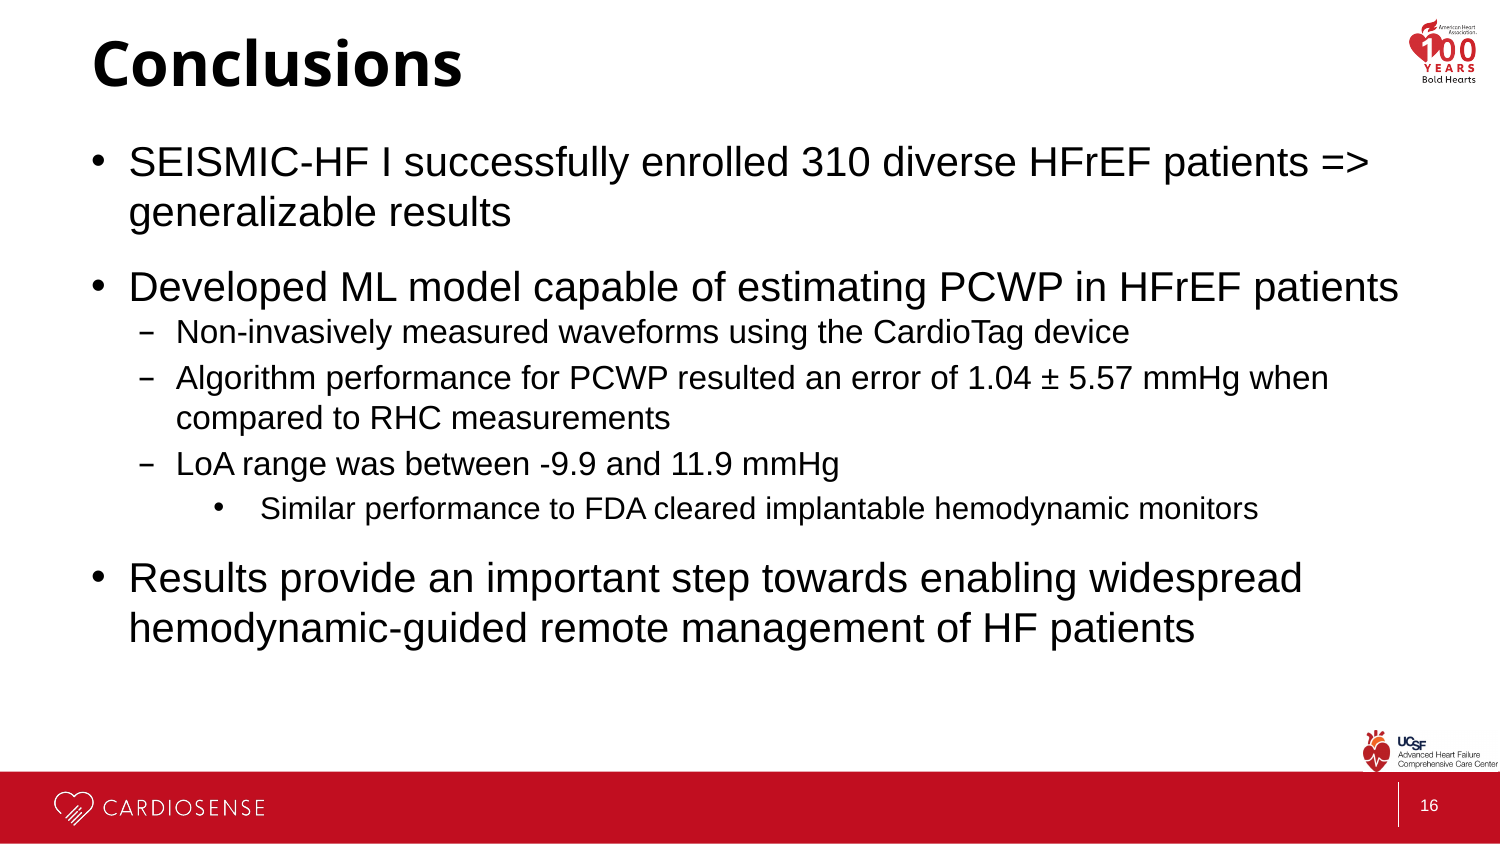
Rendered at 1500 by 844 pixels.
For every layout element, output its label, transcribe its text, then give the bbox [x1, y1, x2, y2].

picture [1363, 730, 1499, 772]
title Conclusions [76, 16, 1205, 88]
text_box SEISMIC-HF I successfully enrolled 310 diverse HFrEF patients => generalizable results Developed ML model capable of estimating PCWP in HFrEF patients Non-invasively measured waveforms using the CardioTag device Algorithm performance for PCWP resulted an error of 1.04 ± 5.57 mmHg when compared to RHC measurements LoA range was between -9.9 and 11.9 mmHg Similar performance to FDA cleared implantable hemodynamic monitors Results provide an important step towards enabling widespread hemodynamic-guided remote management of HF patients [76, 127, 1459, 670]
picture [37, 785, 282, 828]
picture [1409, 18, 1477, 83]
slide_number ‹#› [1405, 782, 1500, 827]
